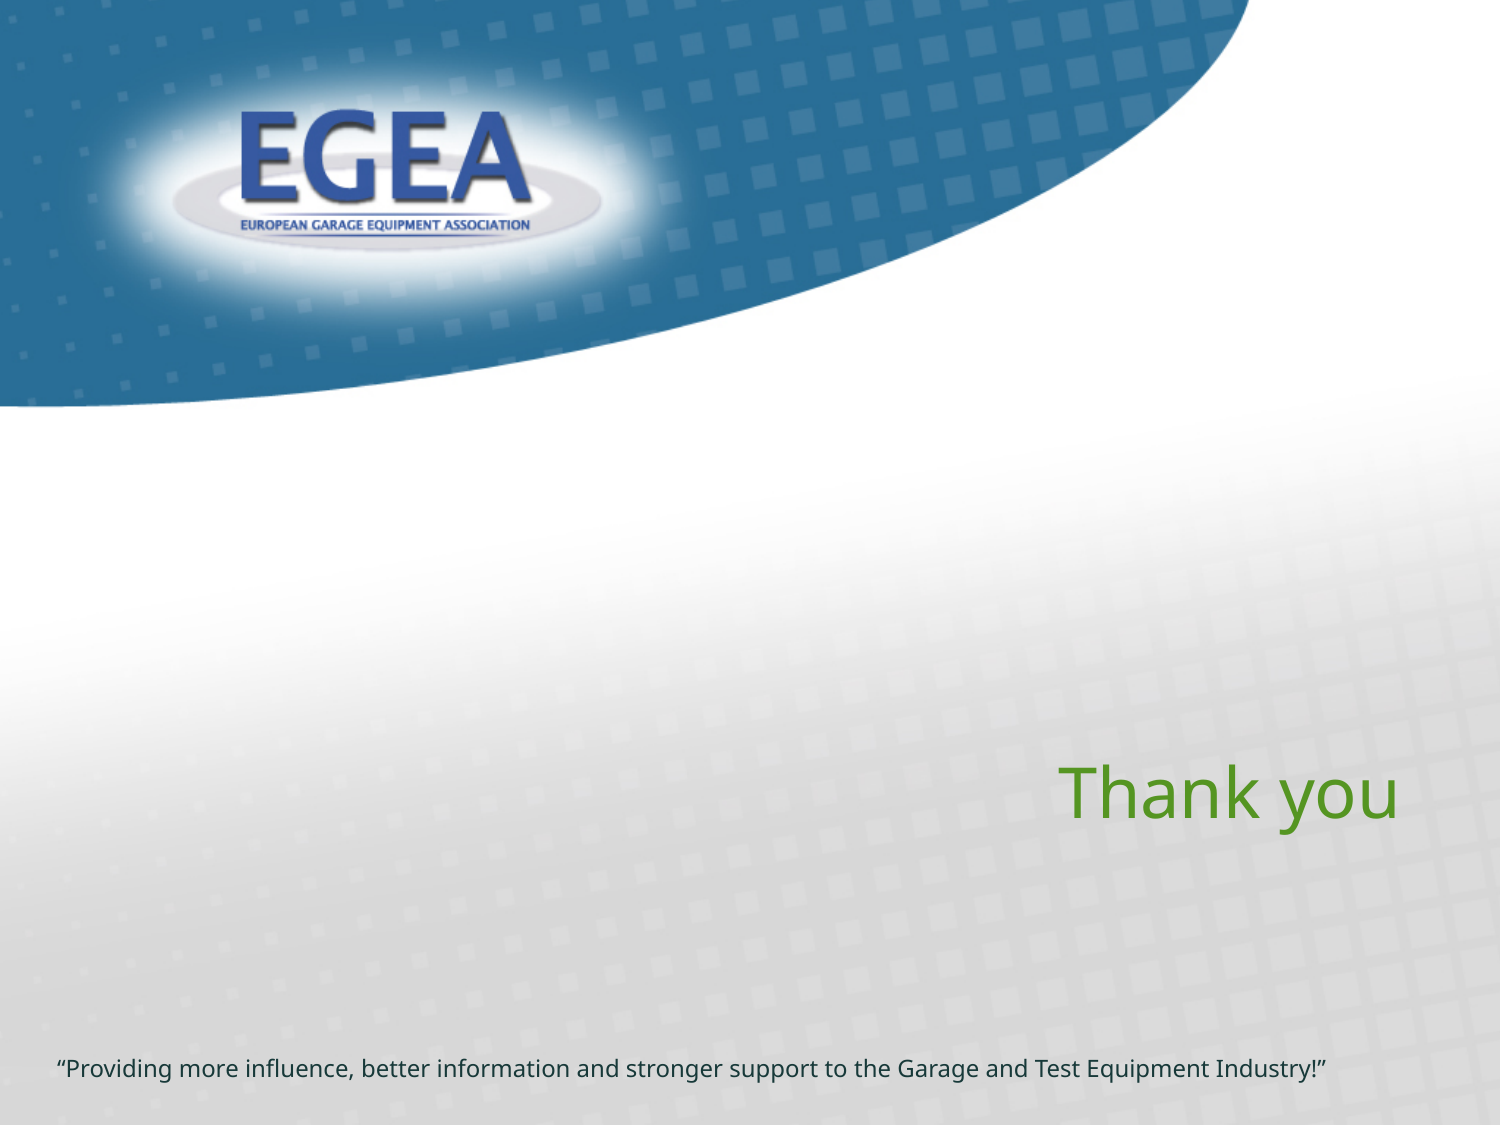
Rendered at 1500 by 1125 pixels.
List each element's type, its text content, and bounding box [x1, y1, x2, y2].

list “Providing more influence, better information and stronger support to the Garage and Test Equipment Industry!” [35, 1043, 1457, 1094]
picture [0, 0, 1500, 1125]
subtitle Thank you [367, 737, 1423, 862]
